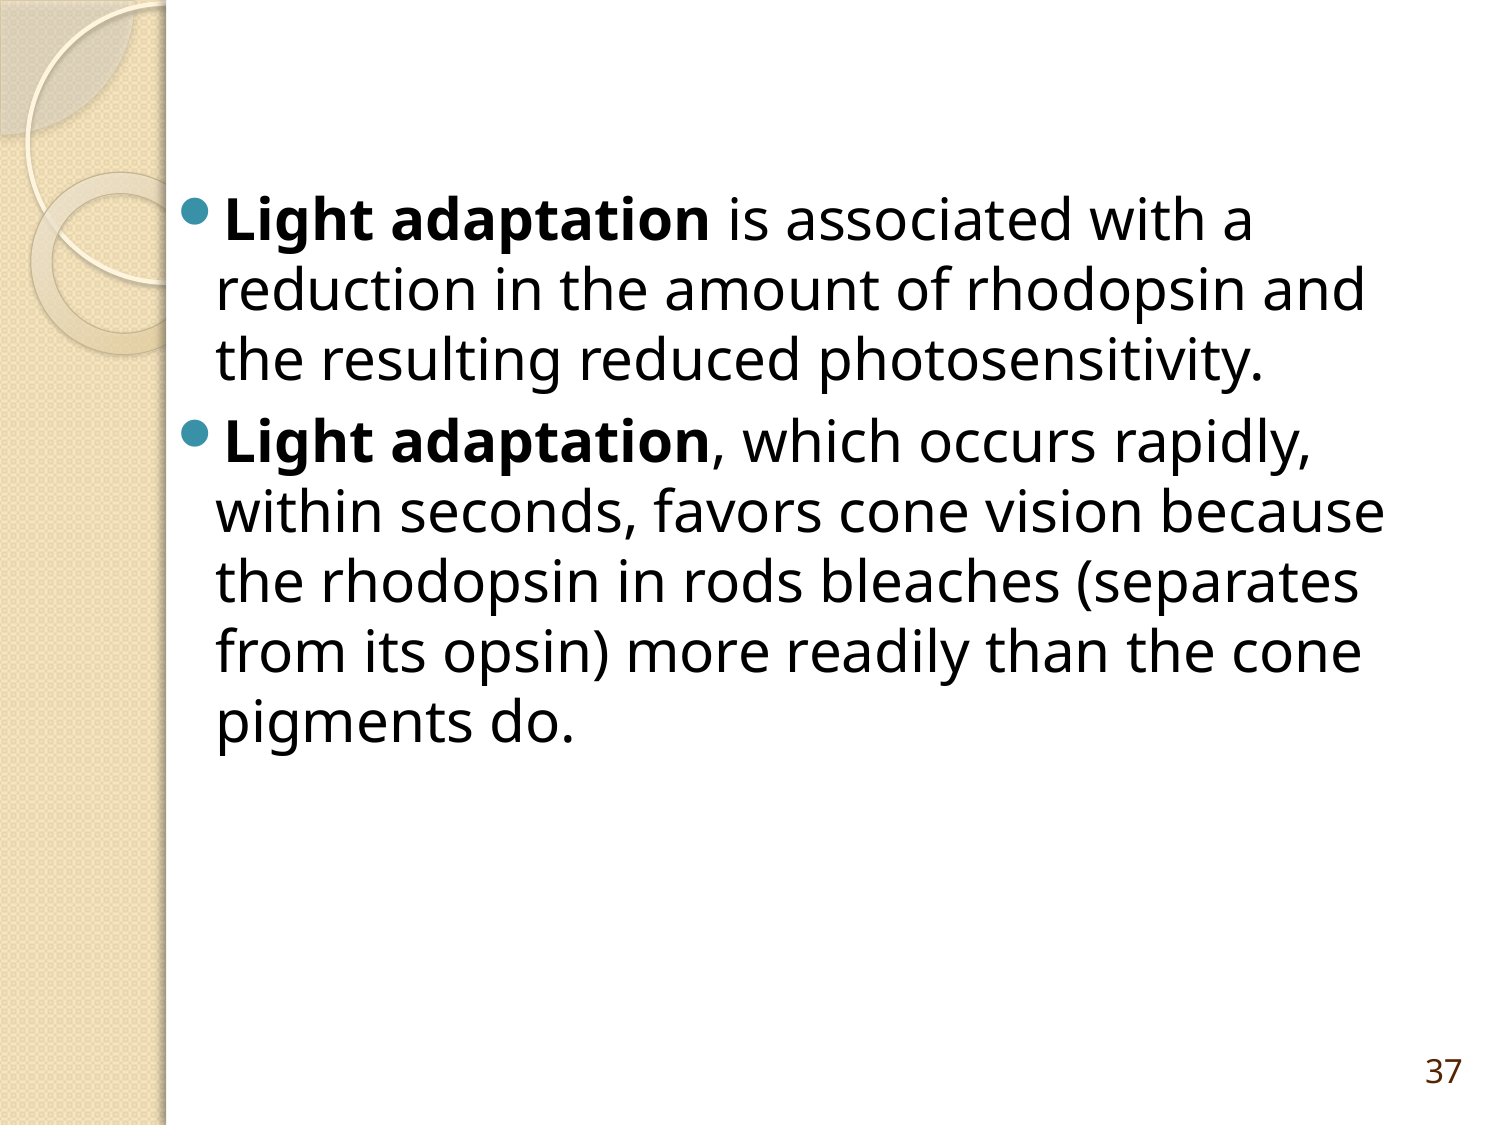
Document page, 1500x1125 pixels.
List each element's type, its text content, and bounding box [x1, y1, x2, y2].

slide_number 37 [1400, 1025, 1488, 1104]
list Light adaptation is associated with a reduction in the amount of rhodopsin and the resulting reduced photosensitivity. Light adaptation, which occurs rapidly, within seconds, favors cone vision because the rhodopsin in rods bleaches (separates from its opsin) more readily than the cone pigments do. [162, 174, 1466, 1025]
